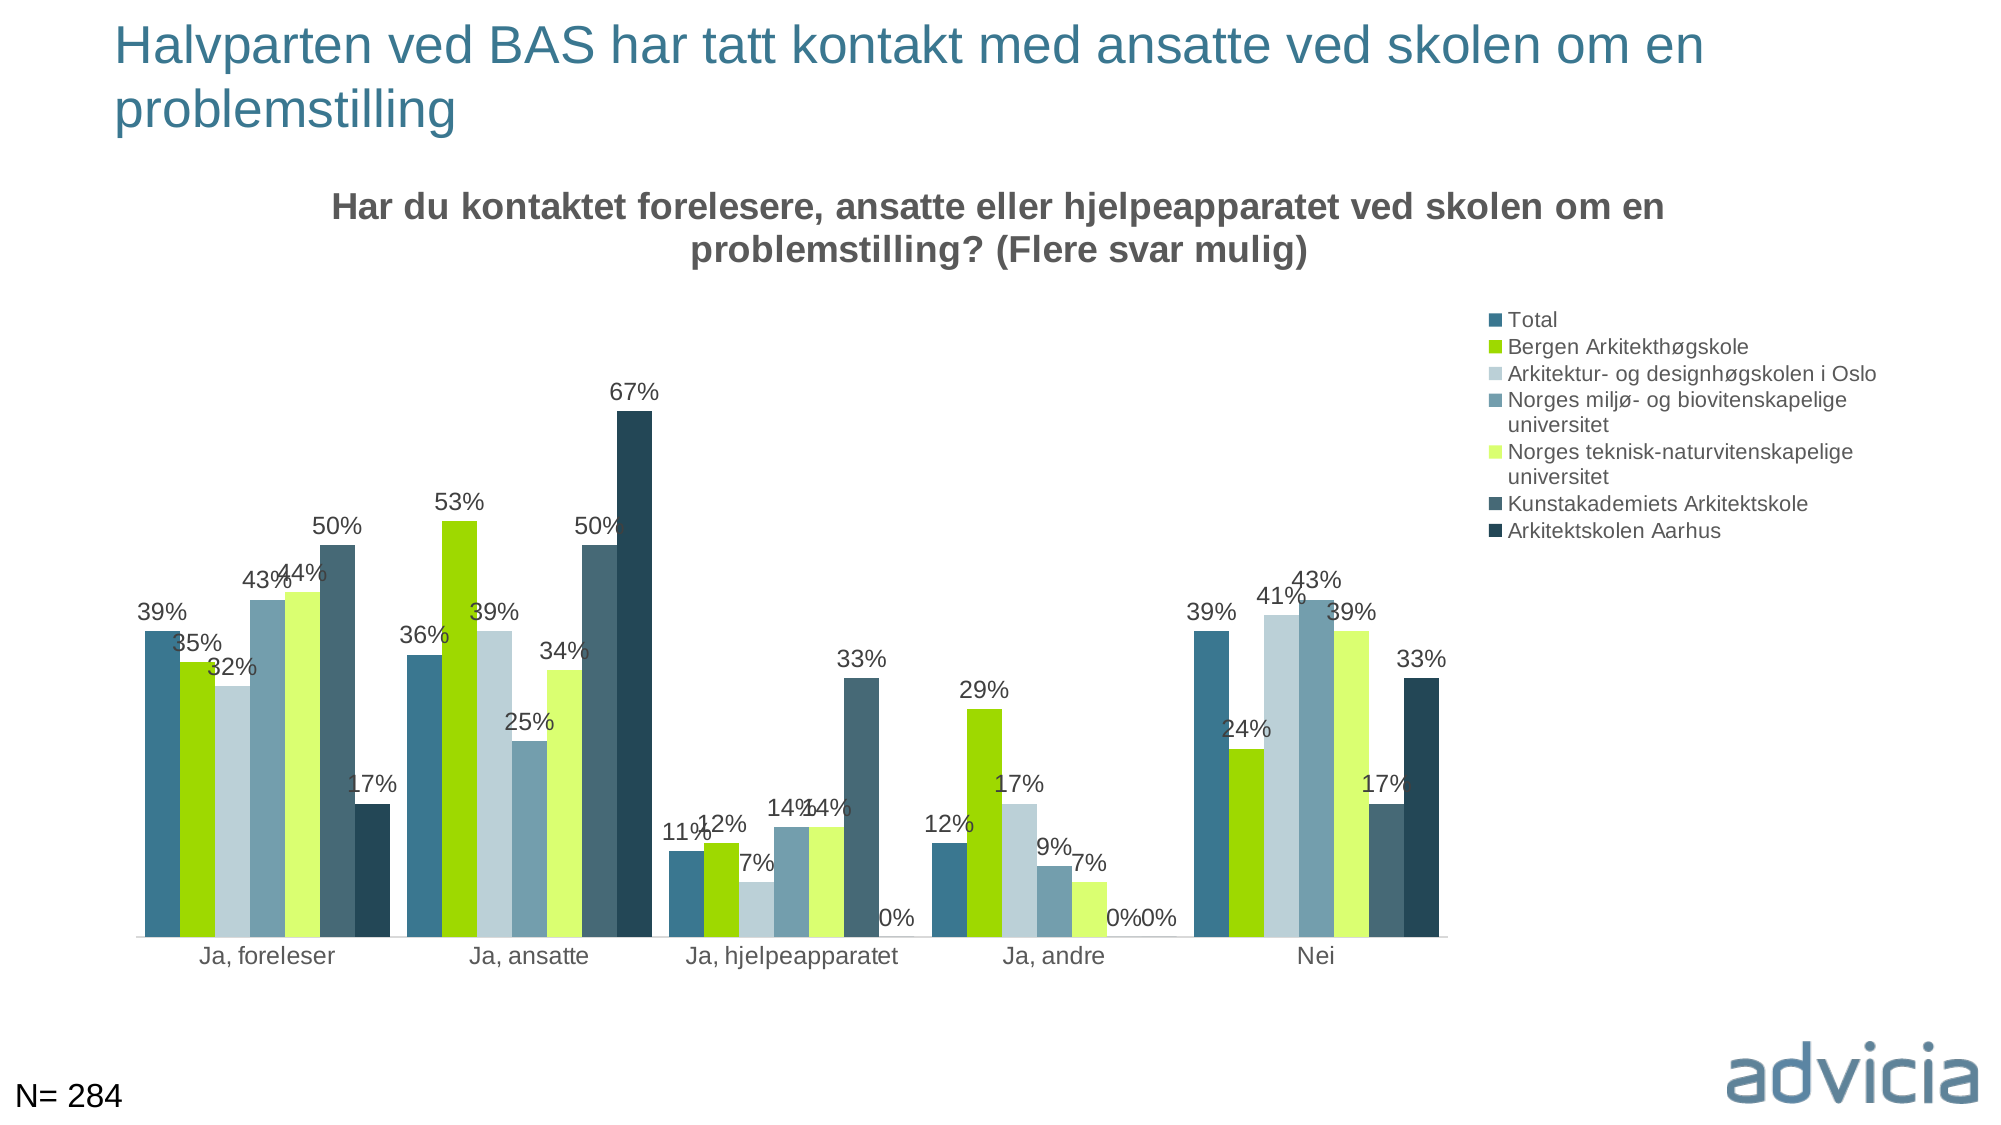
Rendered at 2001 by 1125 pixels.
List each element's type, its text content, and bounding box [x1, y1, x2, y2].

text_box N= 284 [0, 1067, 160, 1122]
chart [99, 161, 1901, 987]
picture [1727, 1040, 1979, 1104]
title Halvparten ved BAS har tatt kontakt med ansatte ved skolen om en problemstilling [99, 2, 1900, 146]
